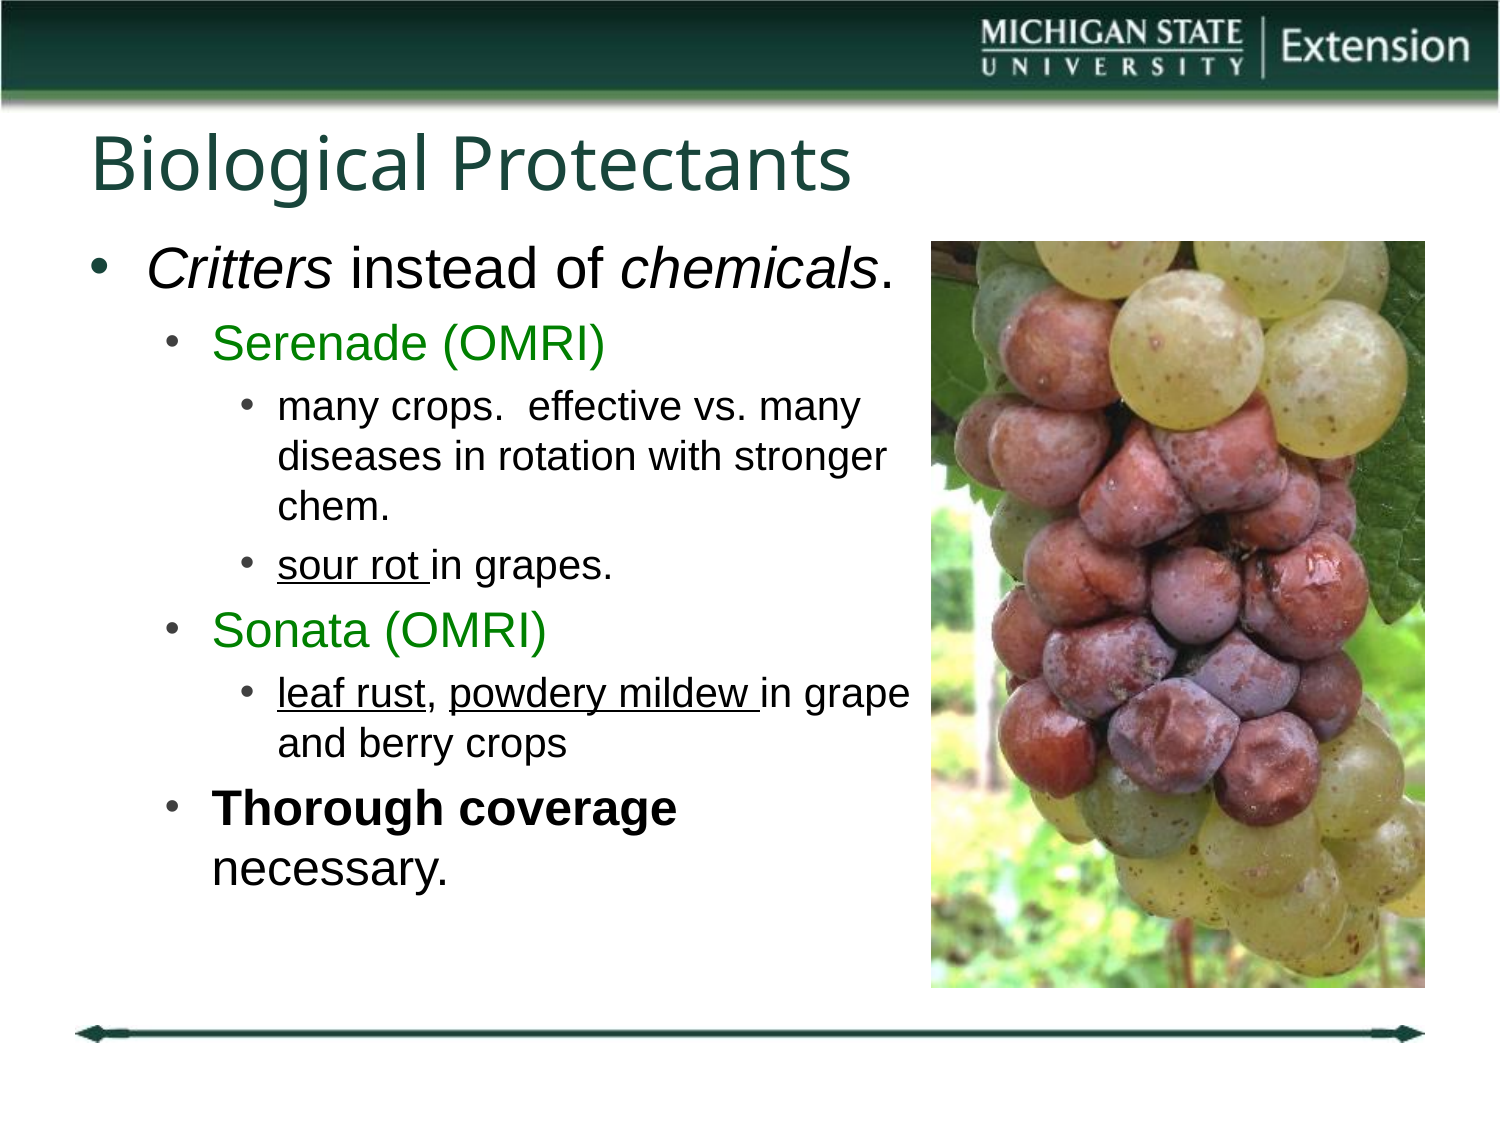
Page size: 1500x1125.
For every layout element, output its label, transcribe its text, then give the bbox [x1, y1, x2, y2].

picture [931, 241, 1426, 989]
picture [0, 0, 1500, 113]
title Biological Protectants [75, 108, 1054, 311]
list Critters instead of chemicals. Serenade (OMRI) many crops. effective vs. many diseases in rotation with stronger chem. sour rot in grapes. Sonata (OMRI) leaf rust, powdery mildew in grape and berry crops Thorough coverage necessary. [75, 311, 932, 1040]
picture [75, 1025, 1425, 1043]
